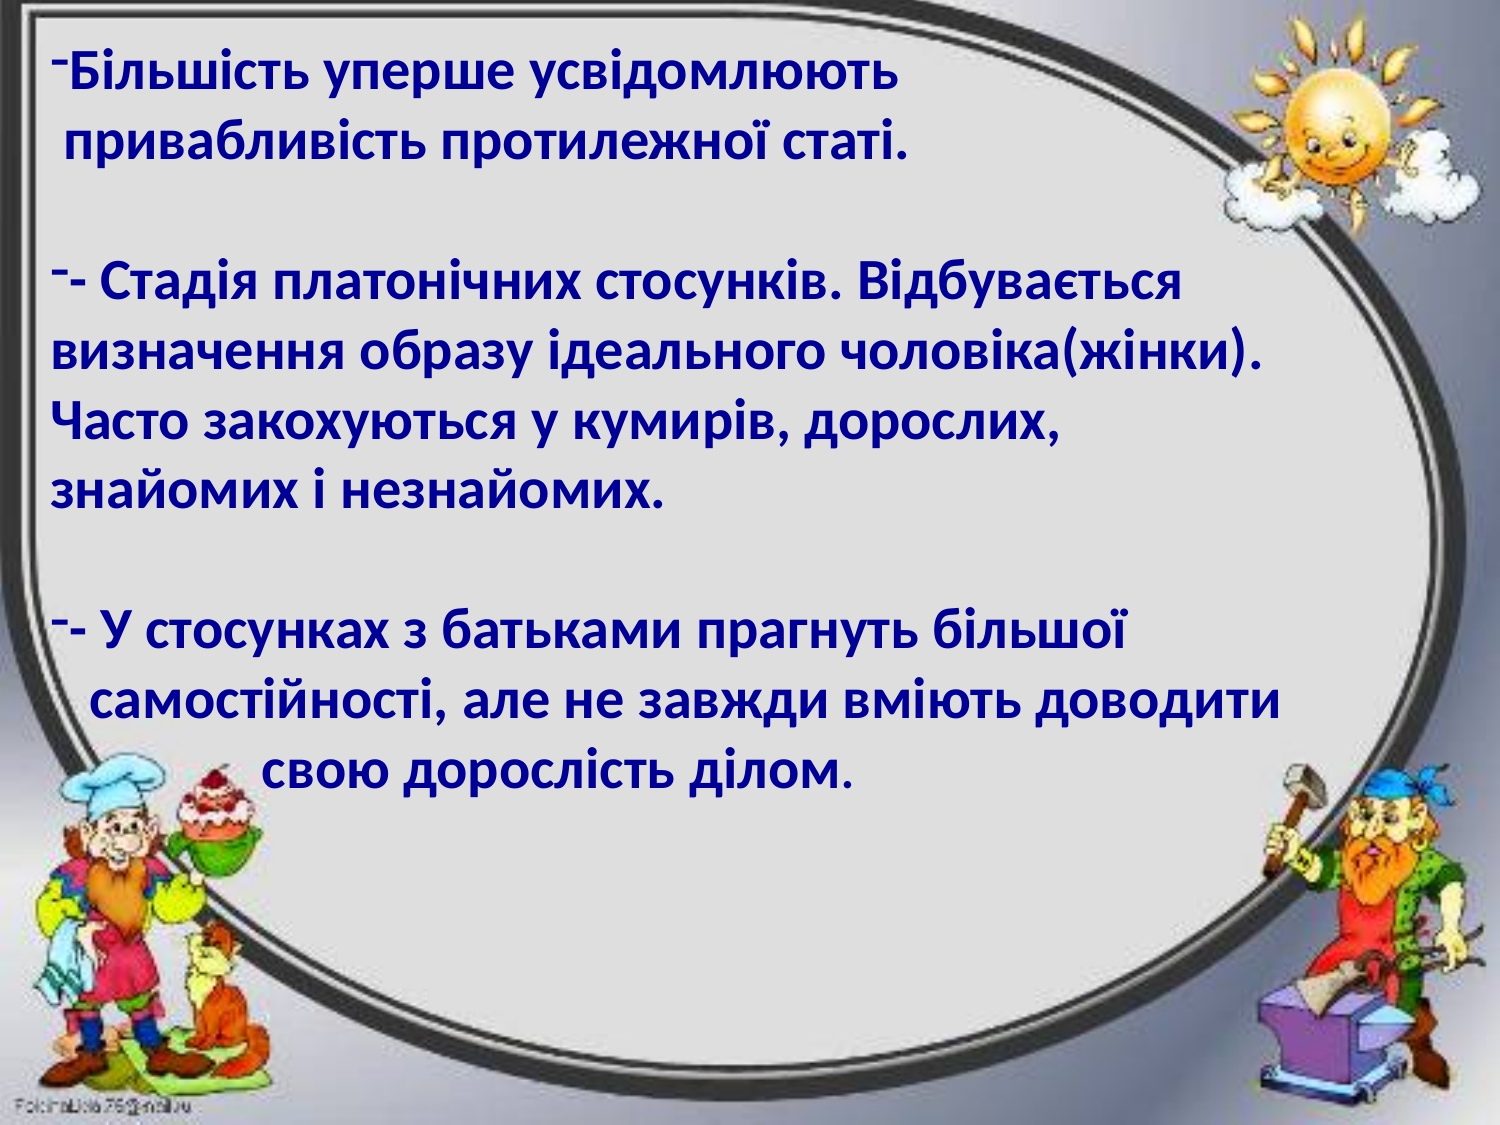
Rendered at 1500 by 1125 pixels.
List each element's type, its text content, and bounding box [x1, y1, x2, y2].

text_box Більшість уперше усвідомлюють привабливість протилежної статі. - Стадія платонічних стосунків. Відбувається визначення образу ідеального чоловіка(жінки). Часто закохуються у кумирів, дорослих, знайомих і незнайомих. - У стосунках з батьками прагнуть більшої самостійності, але не завжди вміють доводити свою дорослість ділом. [35, 23, 1336, 808]
picture [0, 0, 1500, 1125]
